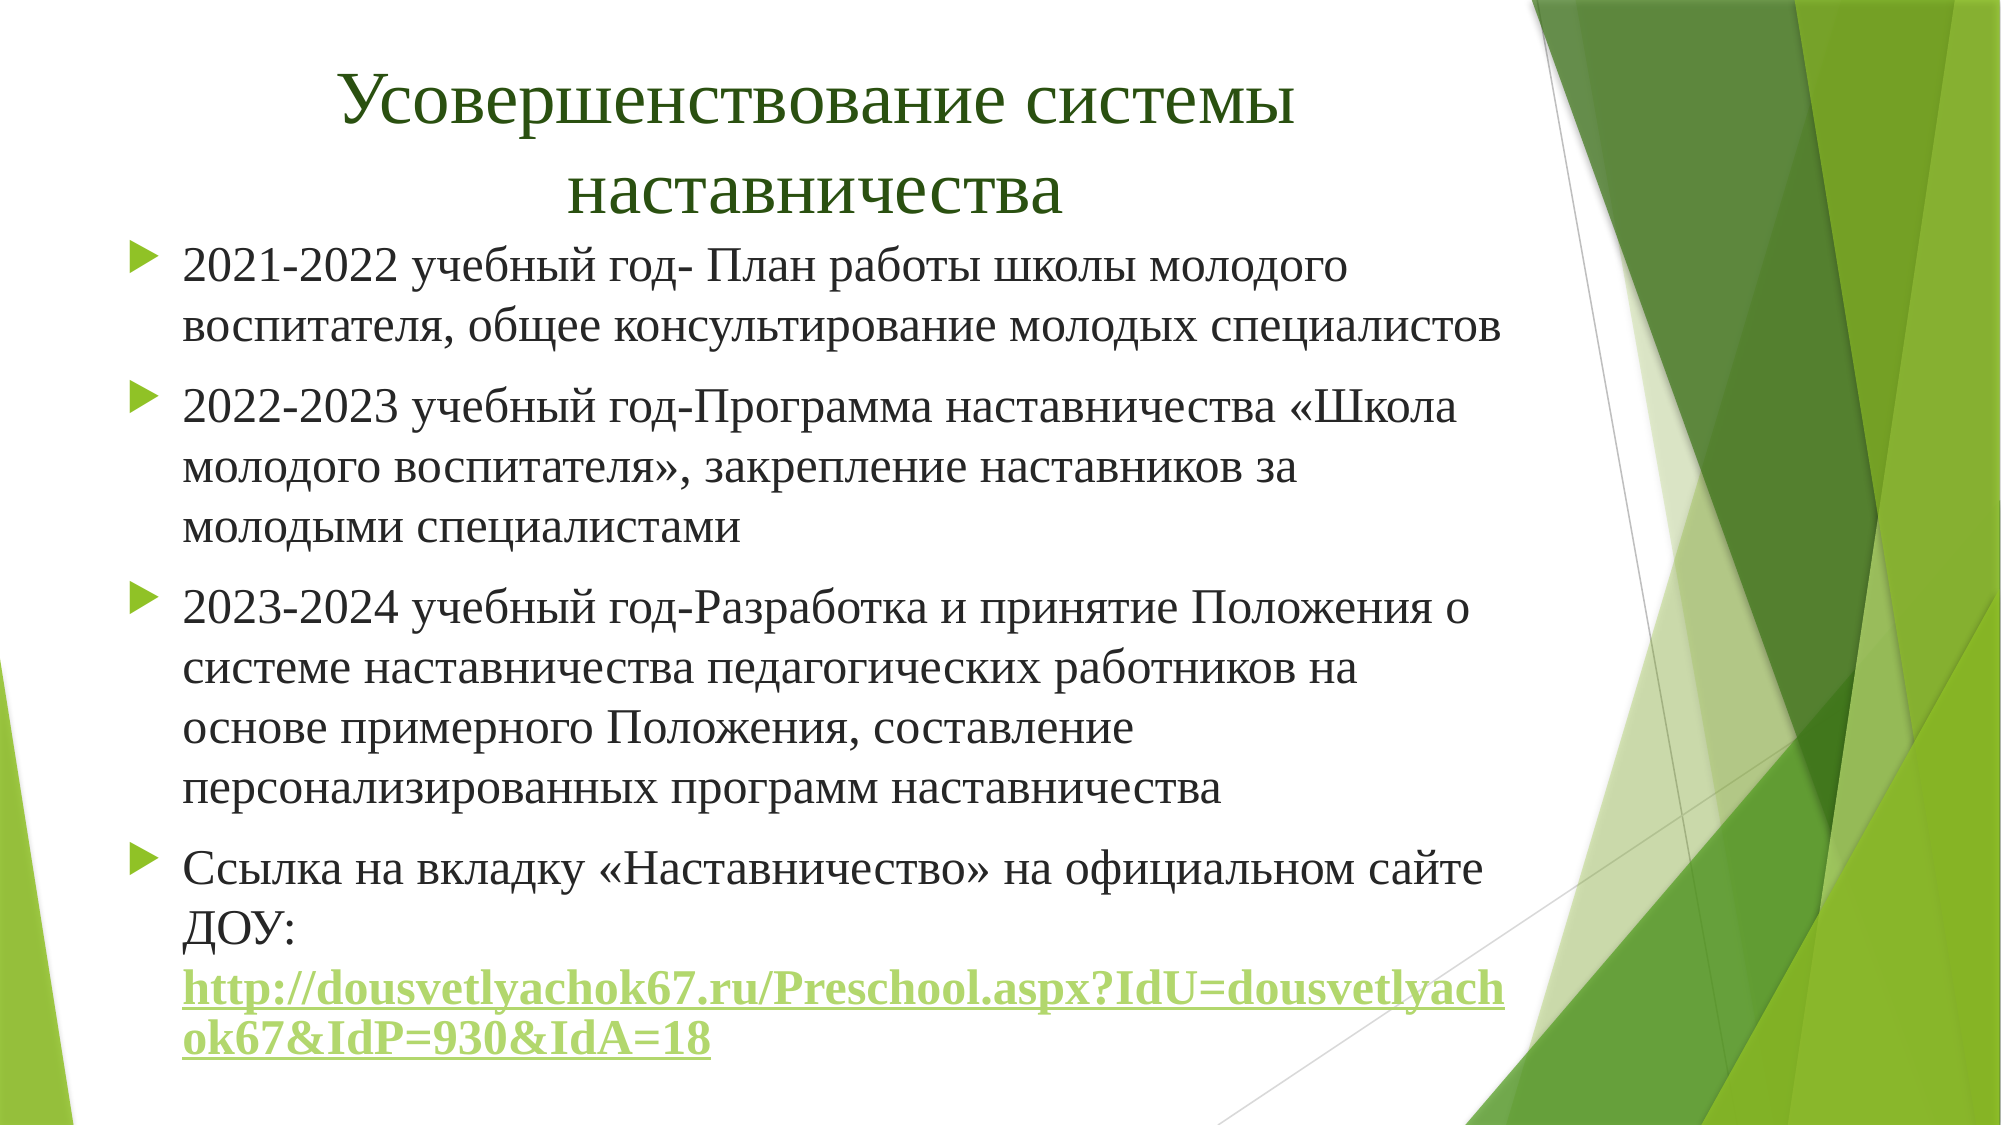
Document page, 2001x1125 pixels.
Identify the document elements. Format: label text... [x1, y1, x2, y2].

title Усовершенствование системы наставничества [111, 40, 1522, 224]
list 2021-2022 учебный год- План работы школы молодого воспитателя, общее консультирование молодых специалистов 2022-2023 учебный год-Программа наставничества «Школа молодого воспитателя», закрепление наставников за молодыми специалистами 2023-2024 учебный год-Разработка и принятие Положения о системе наставничества педагогических работников на основе примерного Положения, составление персонализированных программ наставничества Ссылка на вкладку «Наставничество» на официальном сайте ДОУ: http://dousvetlyachok67.ru/Preschool.aspx?IdU=dousvetlyachok67&IdP=930&IdA=18 [111, 224, 1522, 1080]
